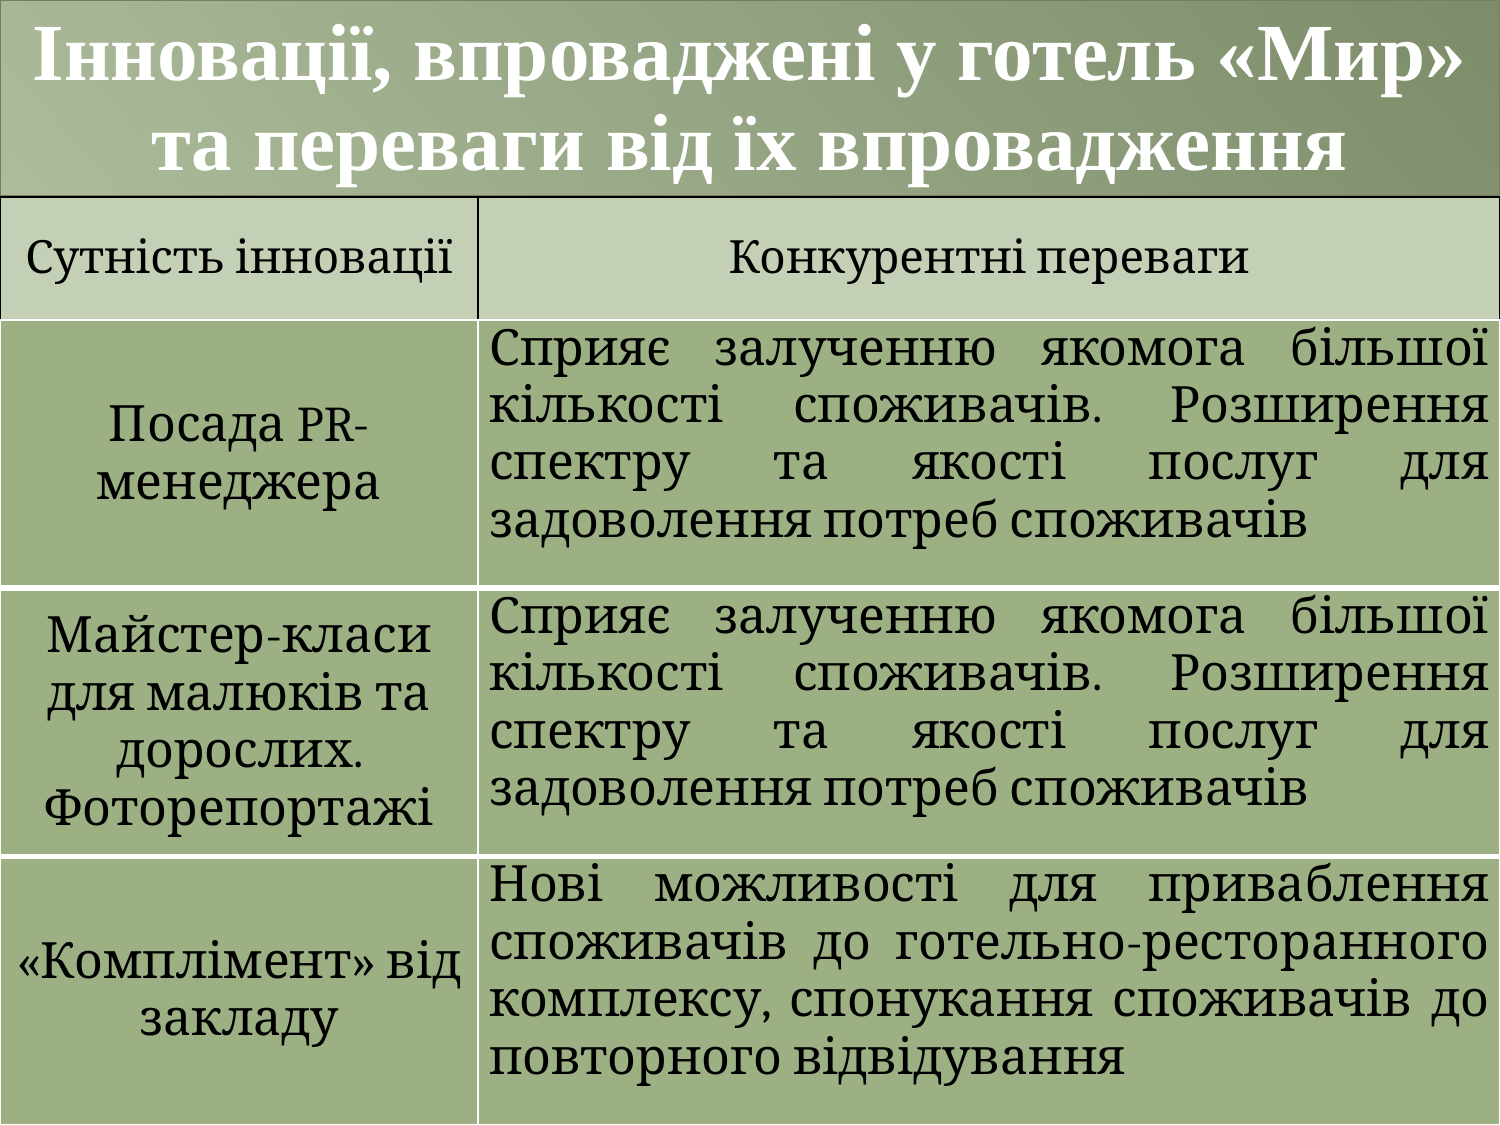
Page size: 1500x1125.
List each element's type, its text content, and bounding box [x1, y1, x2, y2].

table_cell «Комплімент» від закладу [1, 859, 477, 1124]
table_header Посада PR-менеджера [1, 321, 477, 585]
table_header Сприяє залученню якомога більшої кількості споживачів. Розширення спектру та якості послуг для задоволення потреб споживачів [479, 321, 1499, 585]
table_header Сутність інновації [1, 198, 477, 319]
text_box Інновації, впроваджені у готель «Мир» та переваги від їх впровадження [0, 0, 1500, 196]
table_header Конкурентні переваги [479, 198, 1499, 319]
table_cell Нові можливості для приваблення споживачів до готельно-ресторанного комплексу, спонукання споживачів до повторного відвідування [479, 859, 1499, 1124]
table_cell Майстер-класи для малюків та дорослих. Фоторепортажі [1, 591, 477, 854]
table_cell Сприяє залученню якомога більшої кількості споживачів. Розширення спектру та якості послуг для задоволення потреб споживачів [479, 591, 1499, 854]
